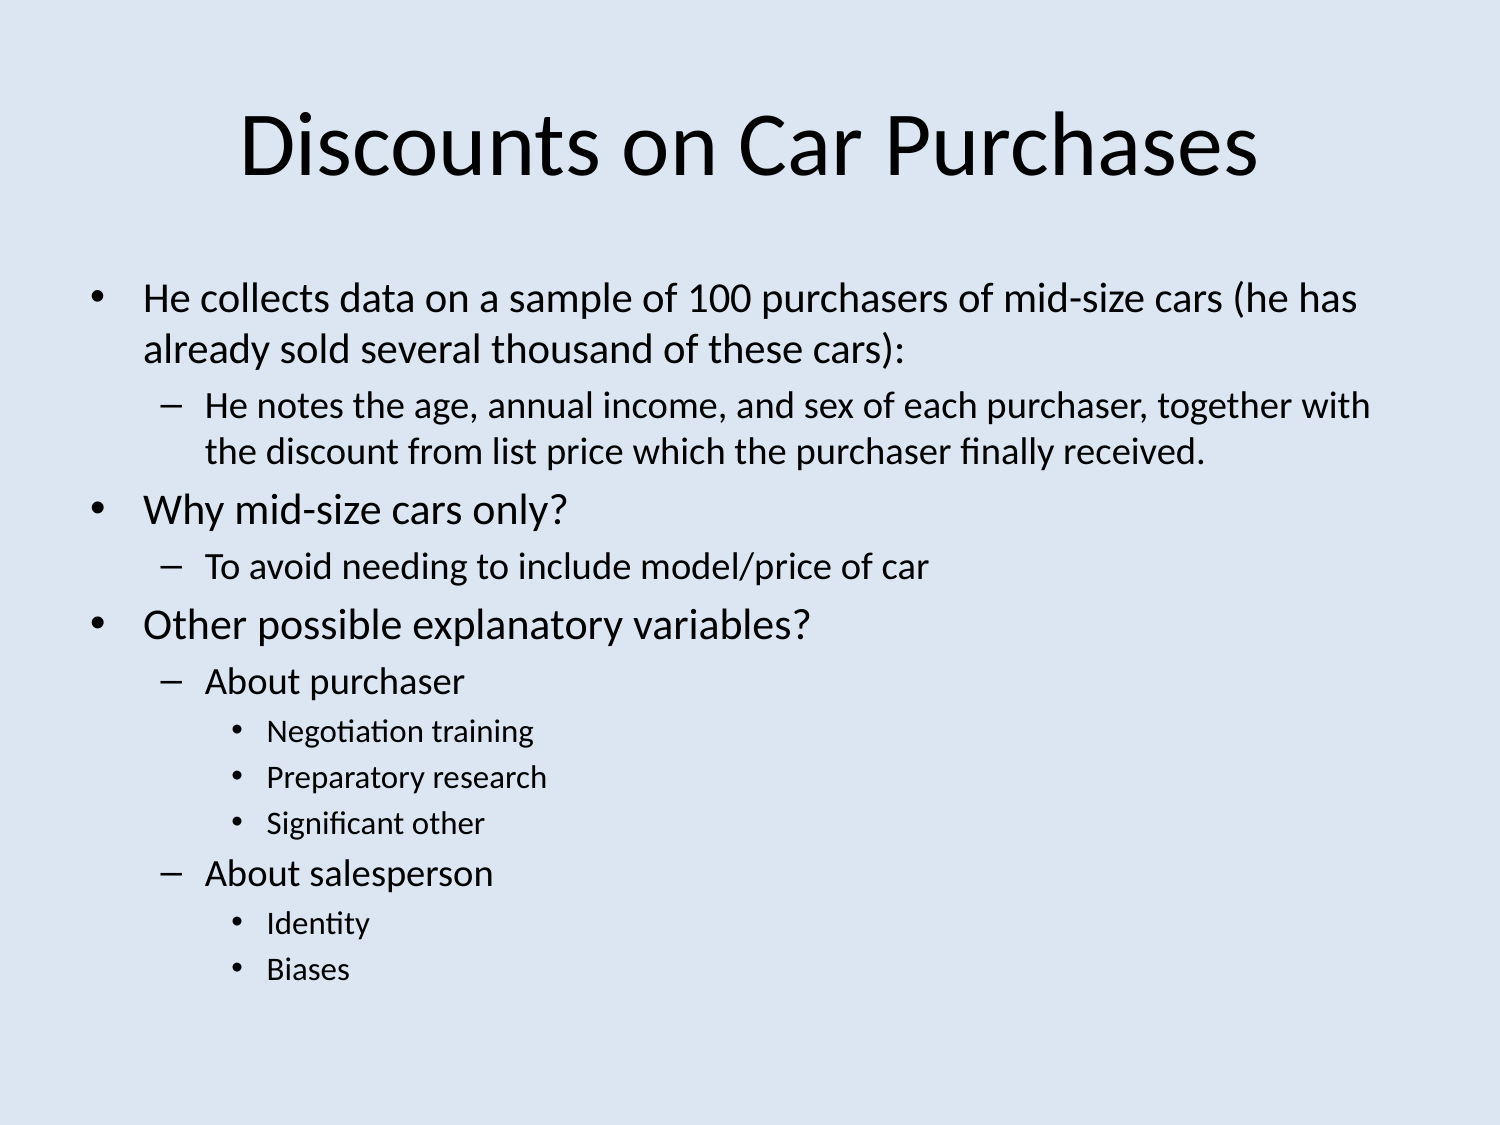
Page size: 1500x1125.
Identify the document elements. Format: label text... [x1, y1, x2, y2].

title Discounts on Car Purchases [75, 45, 1425, 233]
list He collects data on a sample of 100 purchasers of mid-size cars (he has already sold several thousand of these cars): He notes the age, annual income, and sex of each purchaser, together with the discount from list price which the purchaser finally received. Why mid-size cars only? To avoid needing to include model/price of car Other possible explanatory variables? About purchaser Negotiation training Preparatory research Significant other About salesperson Identity Biases [75, 262, 1425, 1005]
